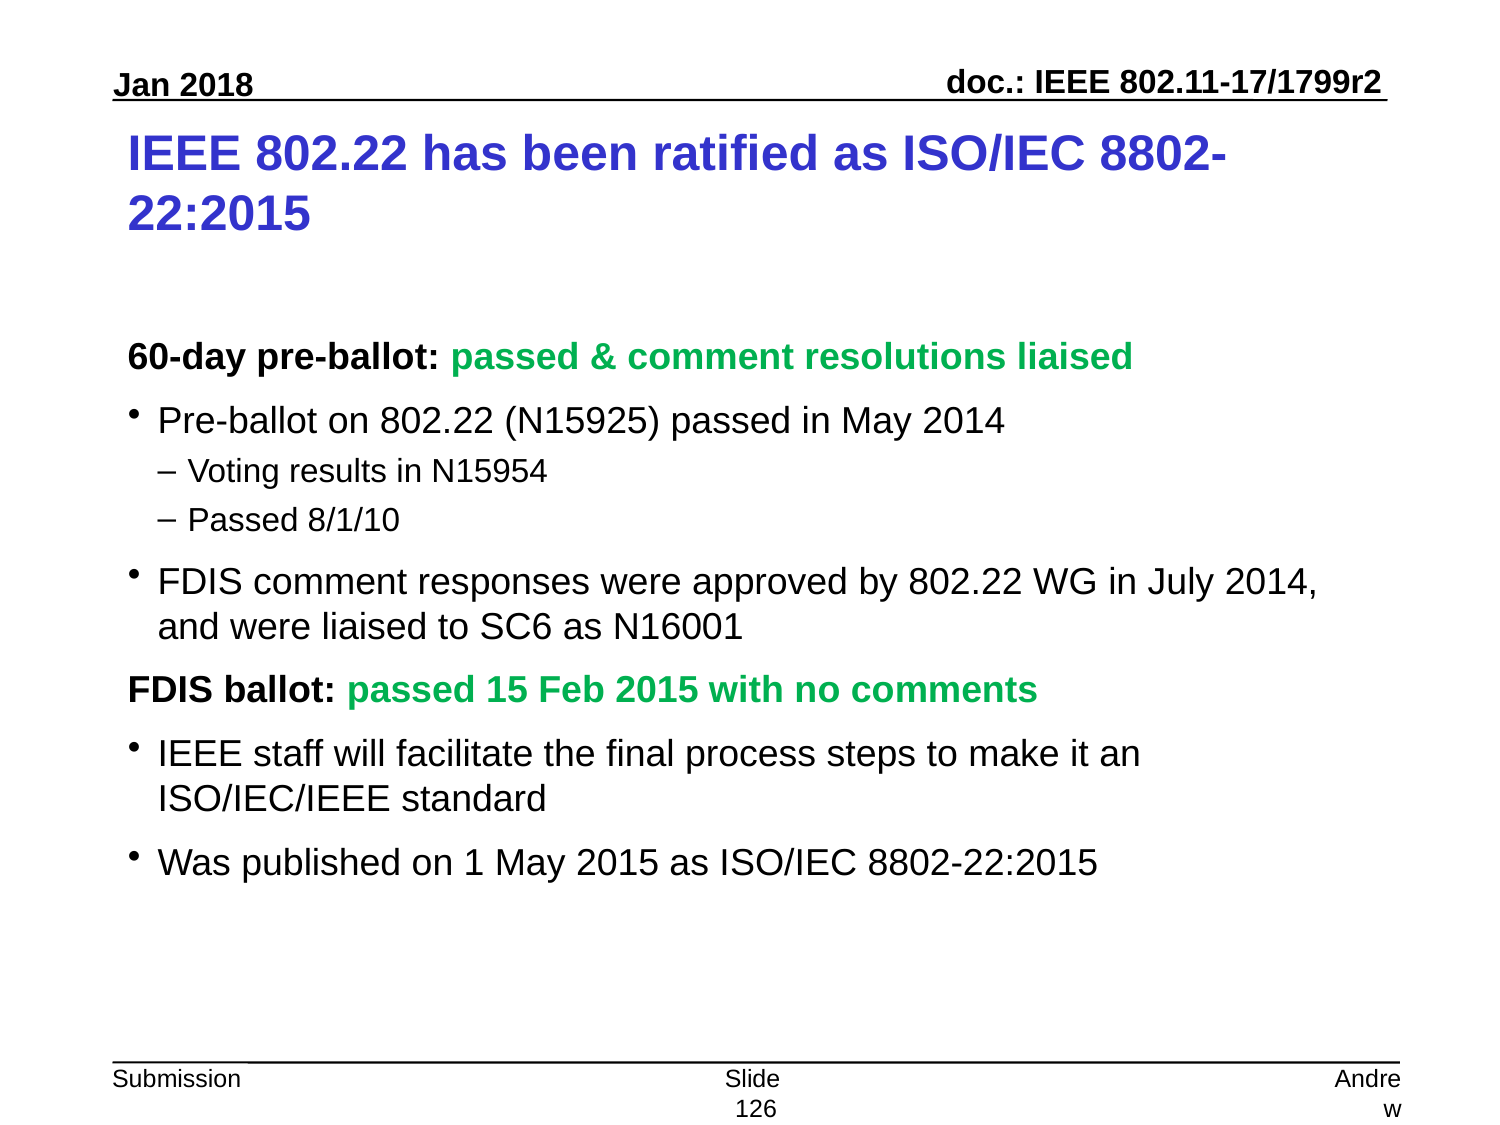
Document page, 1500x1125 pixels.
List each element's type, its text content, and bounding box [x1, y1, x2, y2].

slide_number Slide 126 [709, 1061, 803, 1093]
list 60-day pre-ballot: passed & comment resolutions liaised Pre-ballot on 802.22 (N15925) passed in May 2014 Voting results in N15954 Passed 8/1/10 FDIS comment responses were approved by 802.22 WG in July 2014, and were liaised to SC6 as N16001 FDIS ballot: passed 15 Feb 2015 with no comments IEEE staff will facilitate the final process steps to make it an ISO/IEC/IEEE standard Was published on 1 May 2015 as ISO/IEC 8802-22:2015 [112, 324, 1388, 1000]
footer Andrew Myles, Cisco [1320, 1061, 1402, 1093]
title IEEE 802.22 has been ratified as ISO/IEC 8802-22:2015 [112, 112, 1388, 288]
